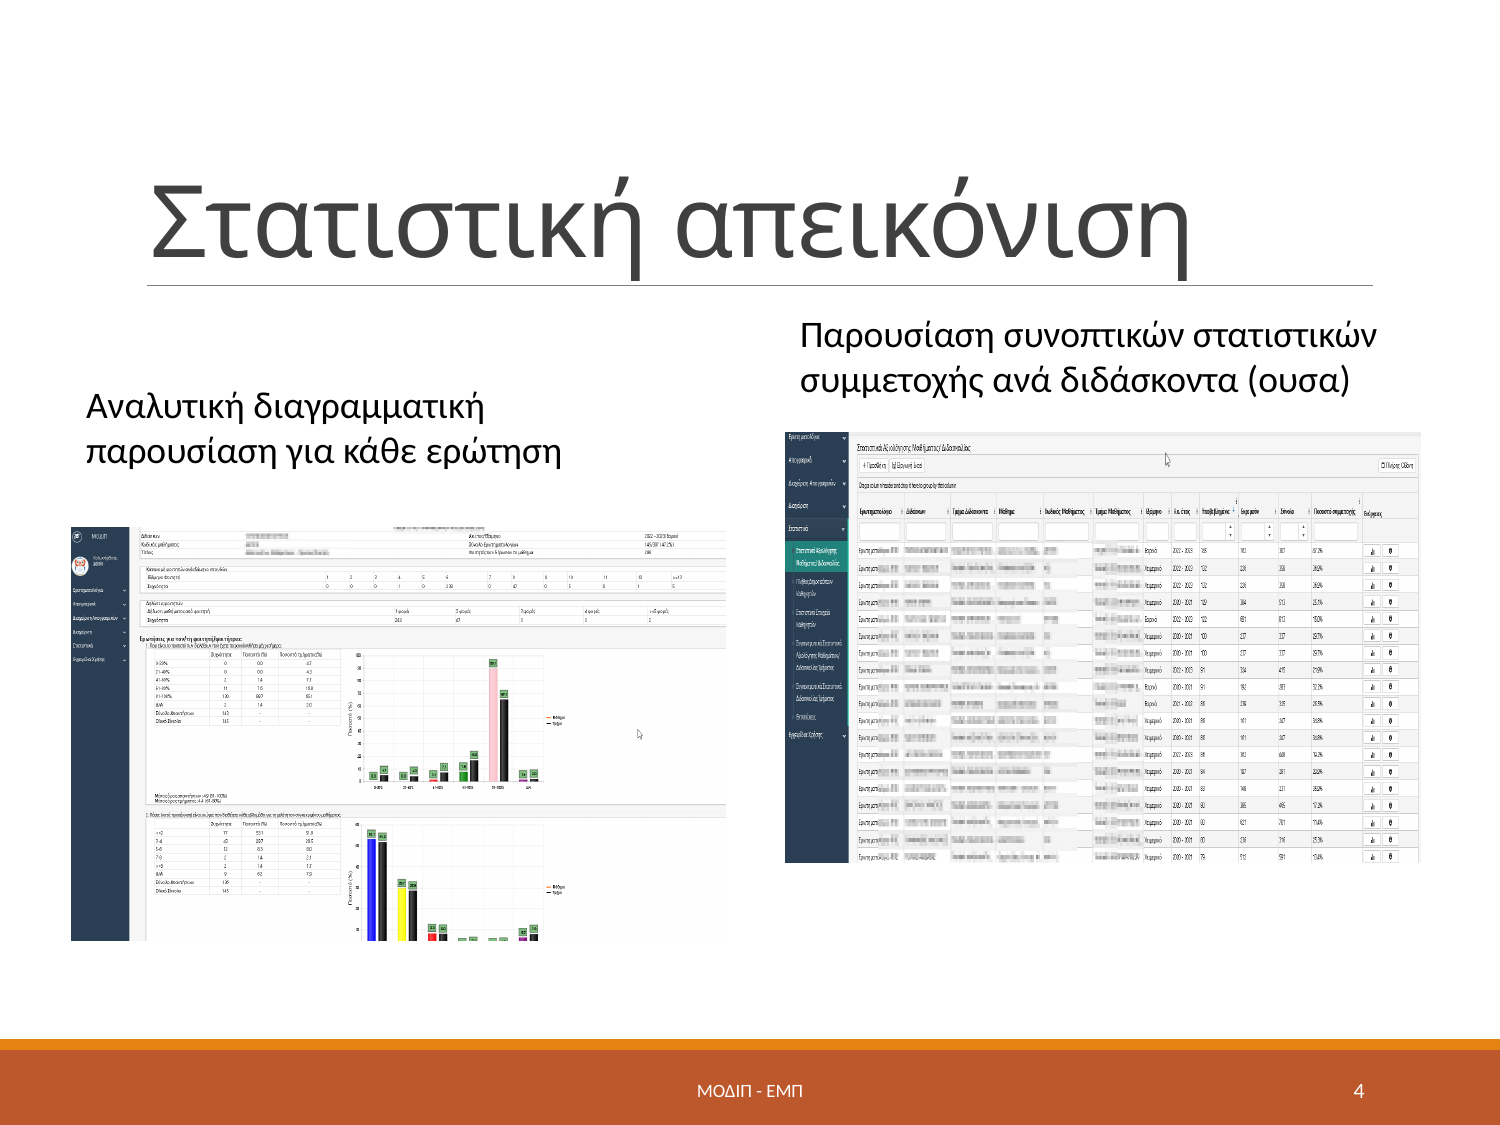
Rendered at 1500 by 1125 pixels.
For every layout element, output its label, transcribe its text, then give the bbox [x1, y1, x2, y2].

slide_number 4 [1218, 1059, 1380, 1120]
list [784, 431, 1421, 863]
text_box Παρουσίαση συνοπτικών στατιστικών συμμετοχής ανά διδάσκοντα (ουσα) [785, 302, 1458, 408]
picture [70, 526, 727, 941]
text_box Αναλυτική διαγραμματική παρουσίαση για κάθε ερώτηση [71, 373, 674, 479]
footer ΜΟΔΙΠ - ΕΜΠ [453, 1059, 1047, 1120]
title Στατιστική απεικόνιση [135, 47, 1373, 285]
